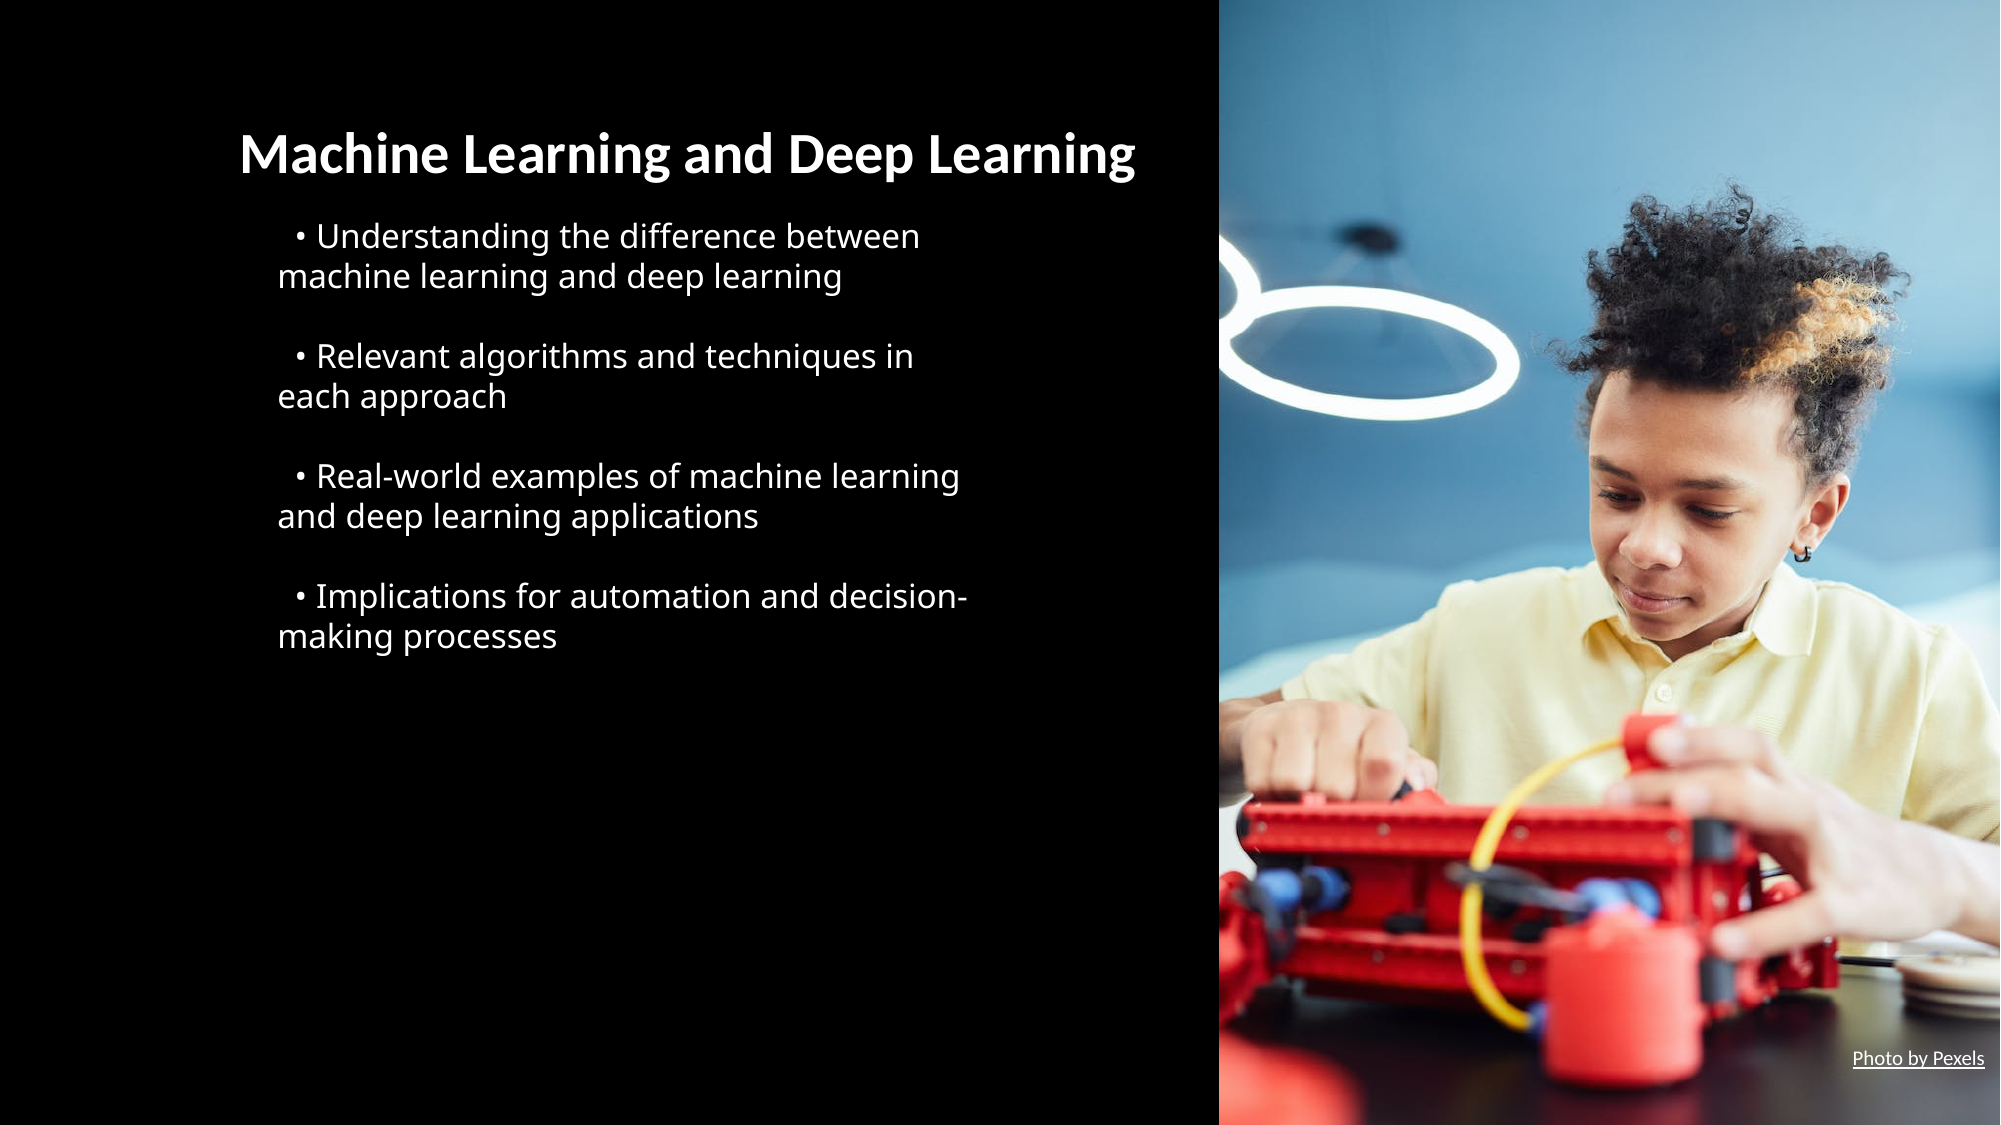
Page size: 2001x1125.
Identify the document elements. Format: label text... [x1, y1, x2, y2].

text_box • Understanding the difference between machine learning and deep learning [262, 217, 1013, 293]
picture [1219, 0, 2000, 1125]
text_box • Relevant algorithms and techniques in each approach [262, 337, 1013, 413]
text_box Machine Learning and Deep Learning [225, 112, 1219, 188]
text_box • Implications for automation and decision-making processes [262, 577, 1013, 653]
text_box • Real-world examples of machine learning and deep learning applications [262, 457, 1013, 533]
